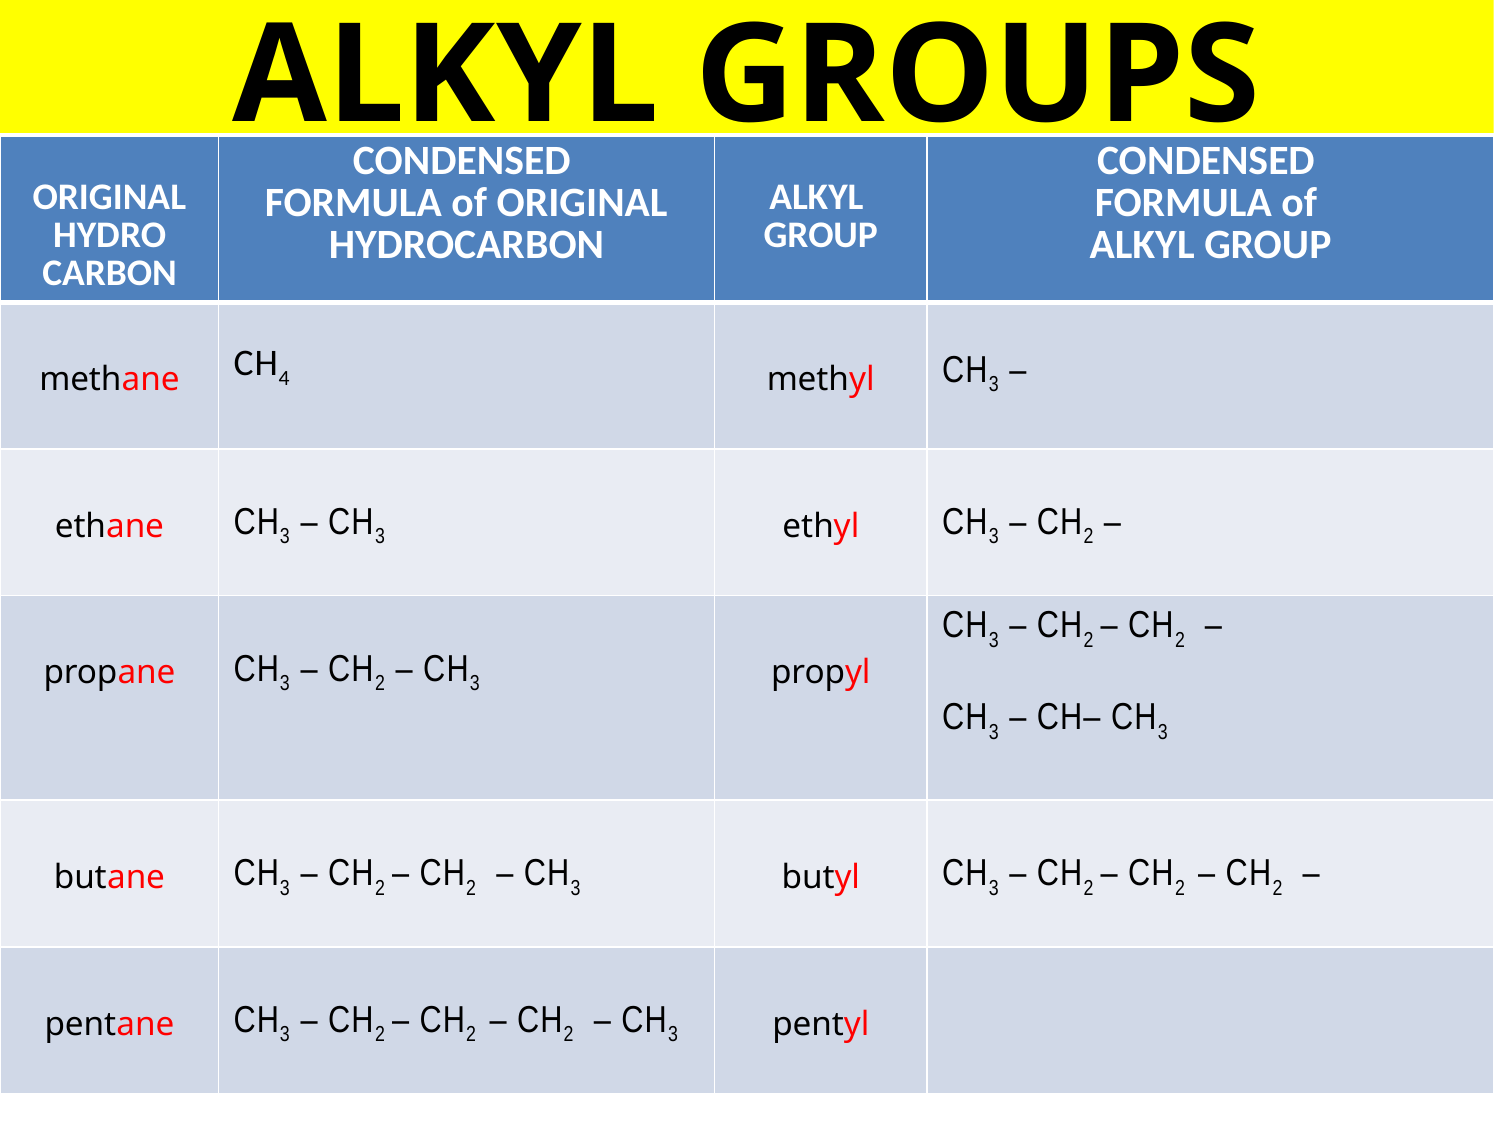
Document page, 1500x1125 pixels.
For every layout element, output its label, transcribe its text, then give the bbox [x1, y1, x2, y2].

table_cell ethyl [715, 450, 926, 595]
table_cell butyl [715, 801, 926, 946]
table_cell butane [1, 801, 218, 946]
table_cell CH3 – CH3 [219, 450, 714, 595]
table_header ORIGINAL HYDRO CARBON [1, 137, 218, 300]
table_cell propyl [715, 596, 926, 799]
table_cell CH3 – CH2 – CH2 – CH2 – [928, 801, 1493, 946]
table_cell CH3 – CH2 – CH3 [219, 596, 714, 799]
table_cell CH3 – CH2 – CH2 – CH3 – CH– CH3 [928, 596, 1493, 799]
table_header CONDENSED FORMULA of ORIGINAL HYDROCARBON [219, 137, 714, 300]
table_cell methane [1, 305, 218, 448]
table_header ALKYL GROUP [715, 137, 926, 300]
table_cell methyl [715, 305, 926, 448]
table_cell CH3 – [928, 305, 1493, 448]
table_cell propane [1, 596, 218, 799]
table_cell CH3 – CH2 – [928, 450, 1493, 595]
table_cell CH3 – CH2 – CH2 – CH2 – CH3 [219, 948, 714, 1093]
table_cell CH4 [219, 305, 714, 448]
table_cell pentane [1, 948, 218, 1093]
table_cell [928, 948, 1493, 1093]
table_cell ethane [1, 450, 218, 595]
table_header CONDENSED FORMULA of ALKYL GROUP [928, 137, 1493, 300]
text_box ALKYL GROUPS [0, 0, 1494, 133]
table_cell pentyl [715, 948, 926, 1093]
table_cell CH3 – CH2 – CH2 – CH3 [219, 801, 714, 946]
